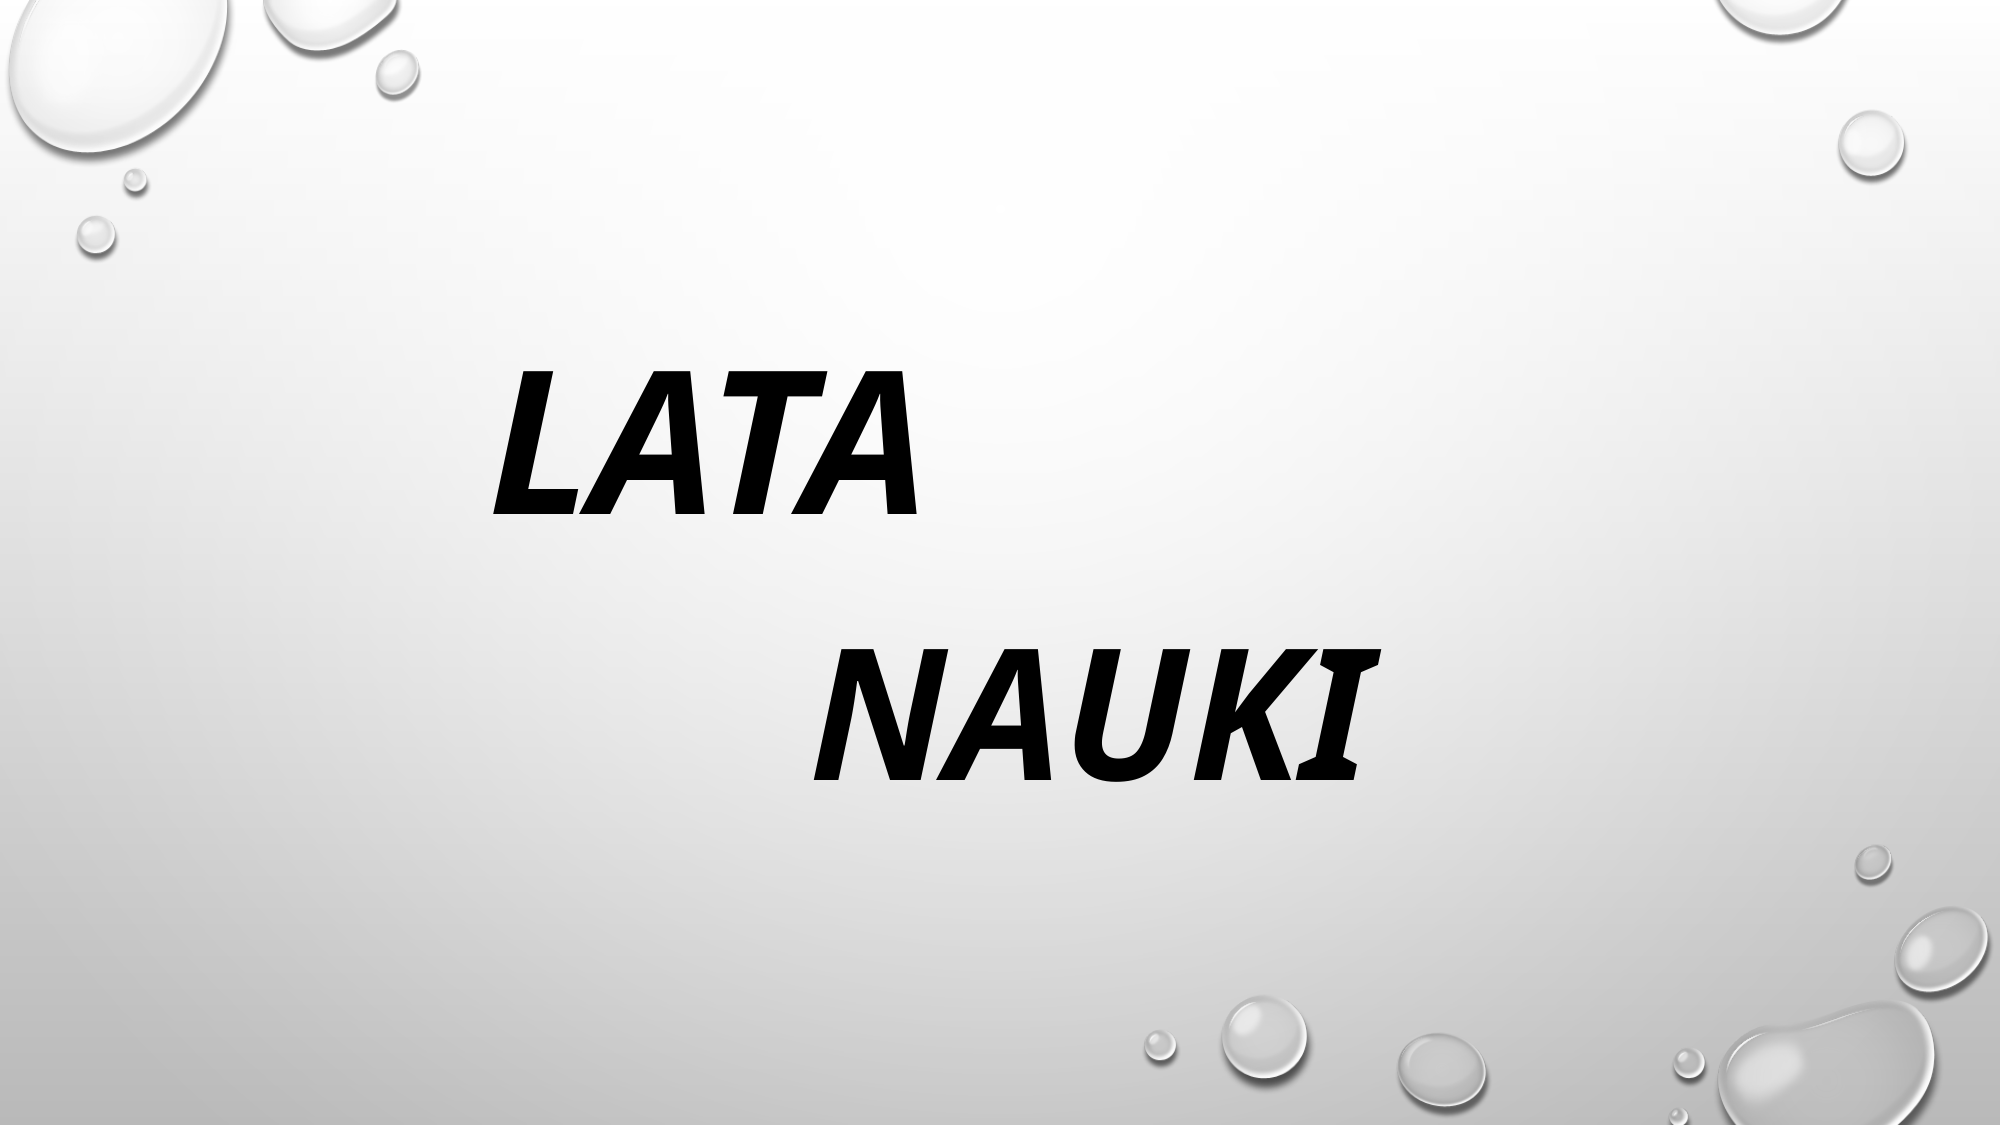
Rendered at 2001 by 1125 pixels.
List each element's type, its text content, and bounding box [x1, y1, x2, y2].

list NAUKI [331, 545, 1850, 950]
title LATA [149, 245, 1268, 655]
picture [0, 0, 2000, 1125]
